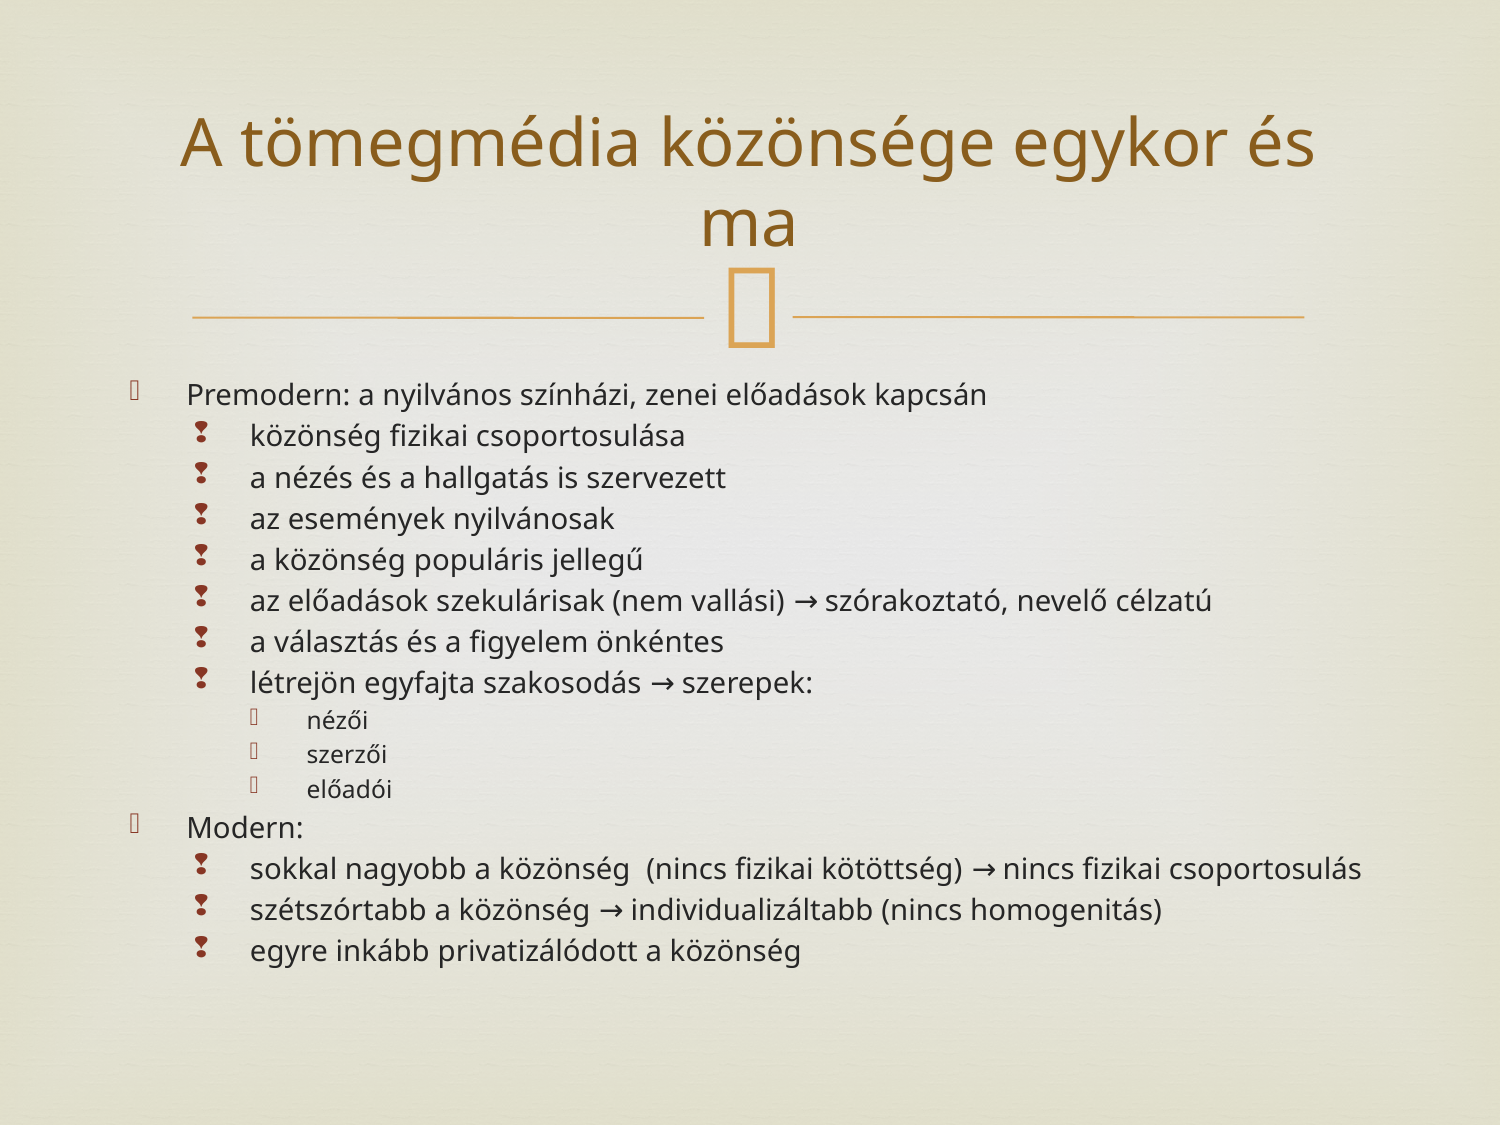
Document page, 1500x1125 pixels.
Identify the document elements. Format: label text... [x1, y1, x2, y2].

title A tömegmédia közönsége egykor és ma [112, 93, 1386, 267]
list Premodern: a nyilvános színházi, zenei előadások kapcsán közönség fizikai csoportosulása a nézés és a hallgatás is szervezett az események nyilvánosak a közönség populáris jellegű az előadások szekulárisak (nem vallási) → szórakoztató, nevelő célzatú a választás és a figyelem önkéntes létrejön egyfajta szakosodás → szerepek: nézői szerzői előadói Modern: sokkal nagyobb a közönség (nincs fizikai kötöttség) → nincs fizikai csoportosulás szétszórtabb a közönség → individualizáltabb (nincs homogenitás) egyre inkább privatizálódott a közönség [114, 368, 1386, 1005]
